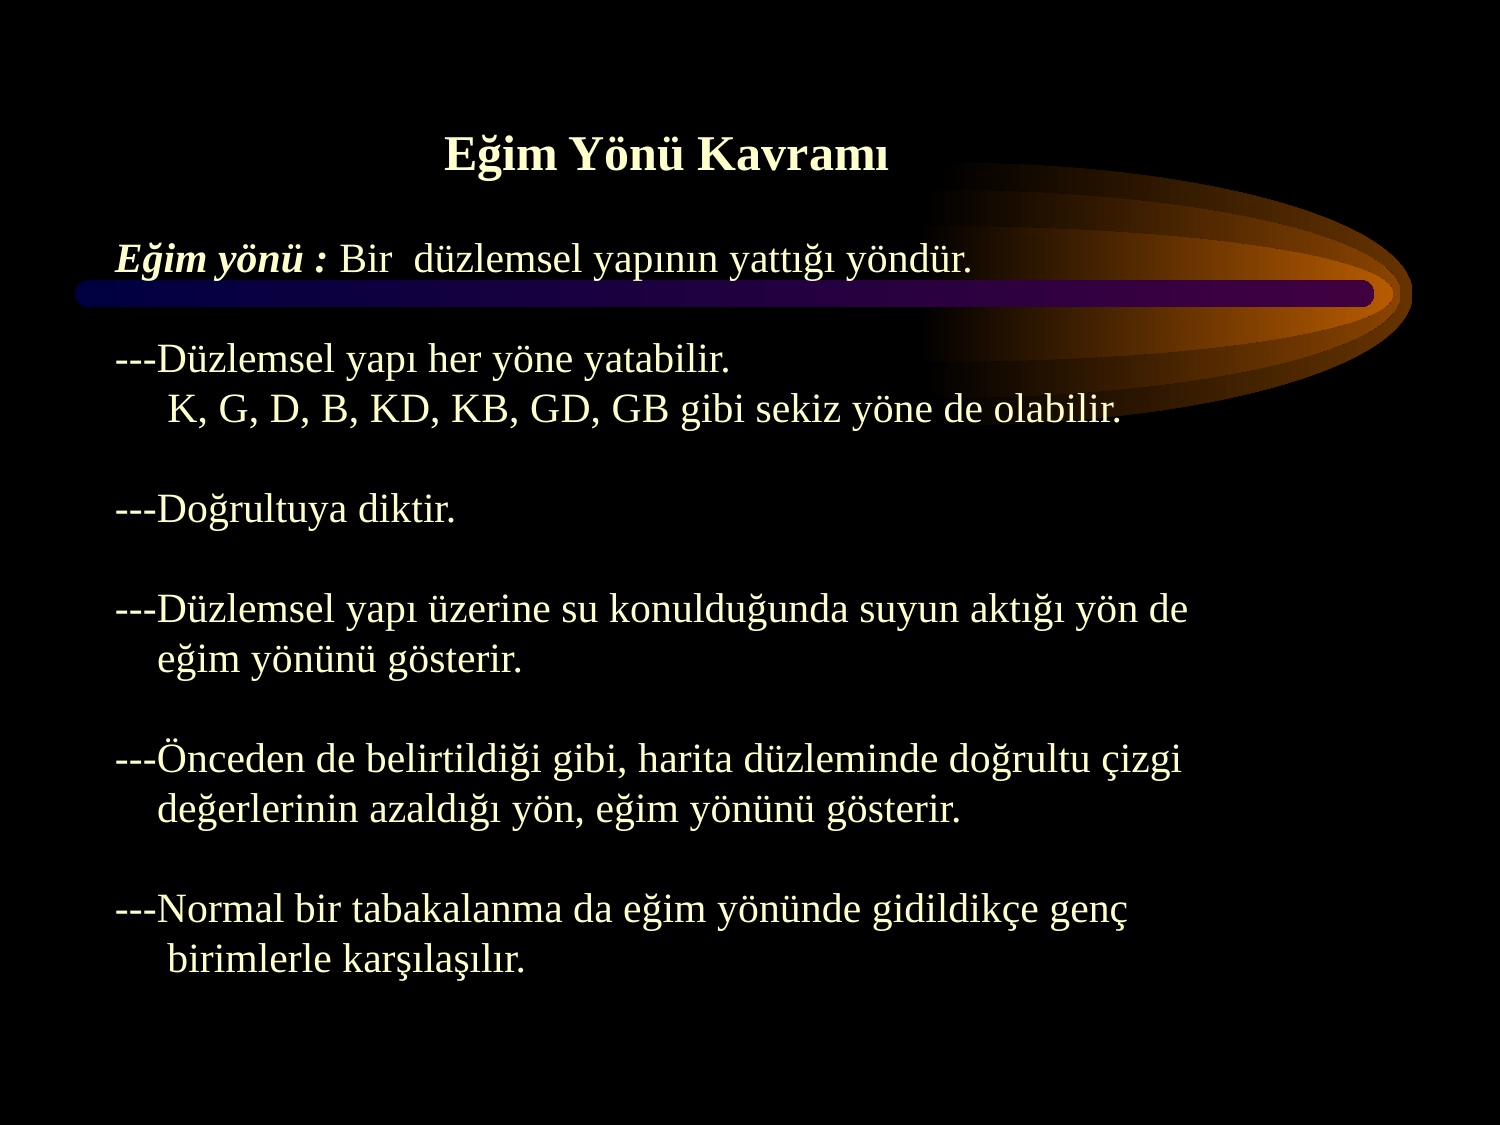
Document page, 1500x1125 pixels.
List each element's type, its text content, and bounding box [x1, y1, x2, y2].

text_box Eğim Yönü Kavramı Eğim yönü : Bir düzlemsel yapının yattığı yöndür. ---Düzlemsel yapı her yöne yatabilir. K, G, D, B, KD, KB, GD, GB gibi sekiz yöne de olabilir. ---Doğrultuya diktir. ---Düzlemsel yapı üzerine su konulduğunda suyun aktığı yön de eğim yönünü gösterir. ---Önceden de belirtildiği gibi, harita düzleminde doğrultu çizgi değerlerinin azaldığı yön, eğim yönünü gösterir. ---Normal bir tabakalanma da eğim yönünde gidildikçe genç birimlerle karşılaşılır. [100, 113, 1247, 989]
